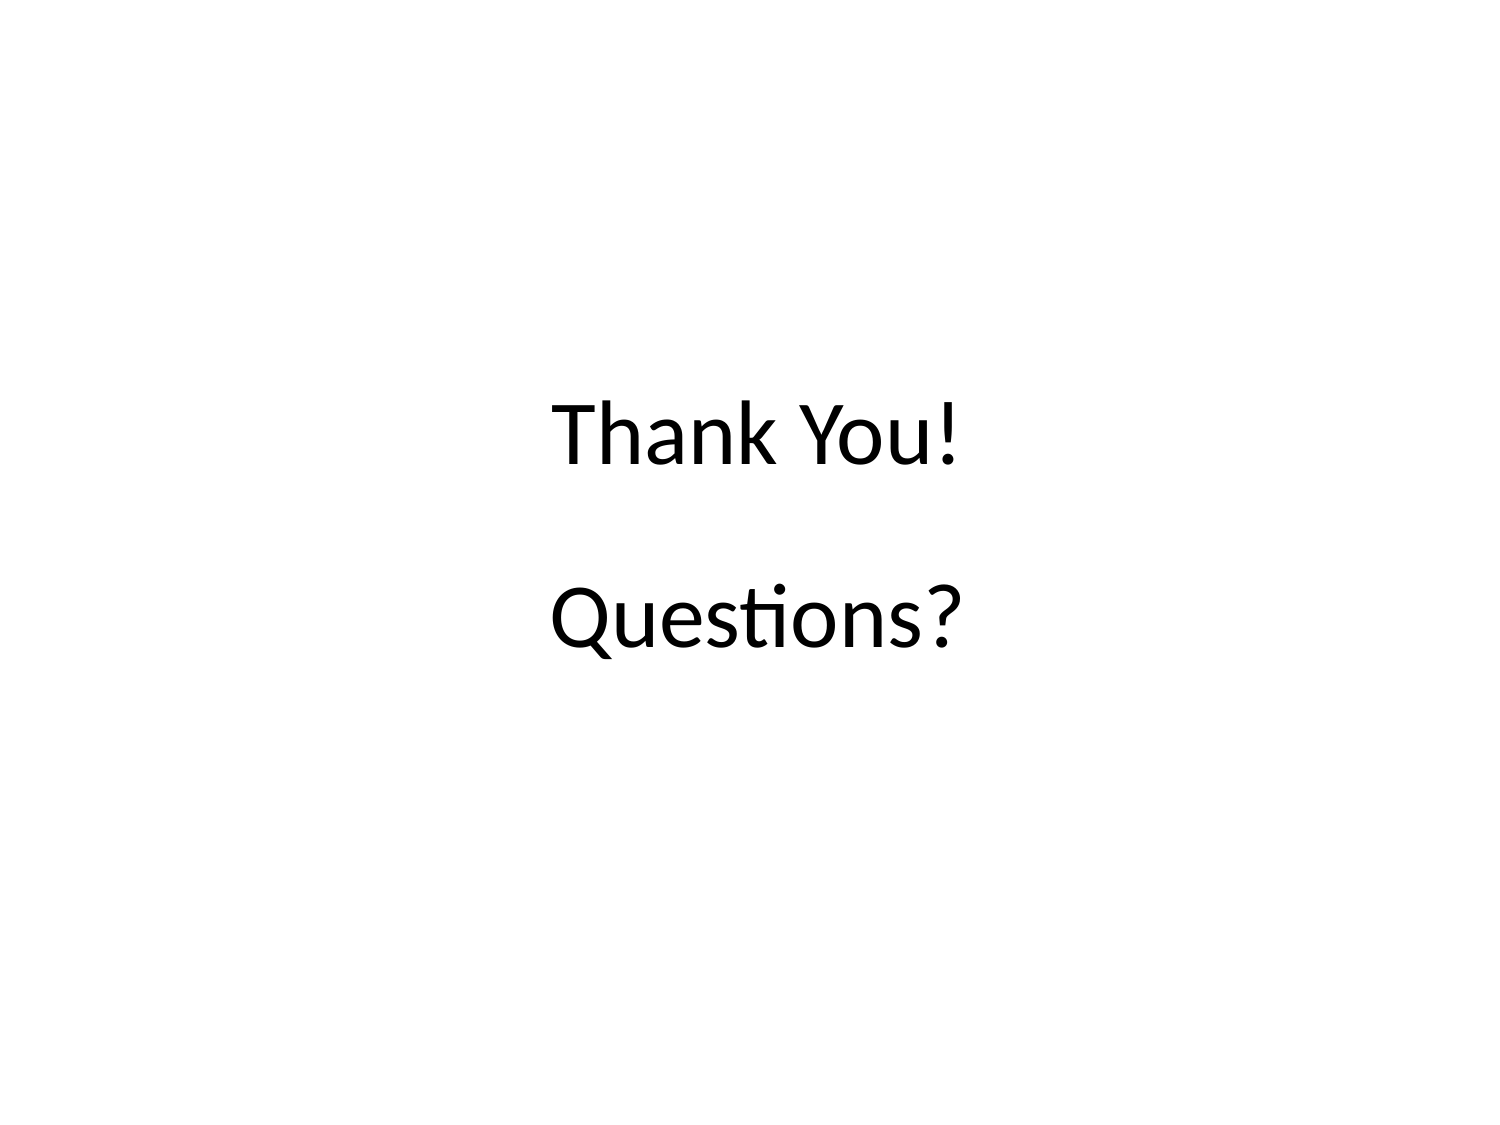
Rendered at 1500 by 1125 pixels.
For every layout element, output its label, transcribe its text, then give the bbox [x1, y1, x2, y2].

list Thank You! Questions? [73, 211, 1424, 955]
